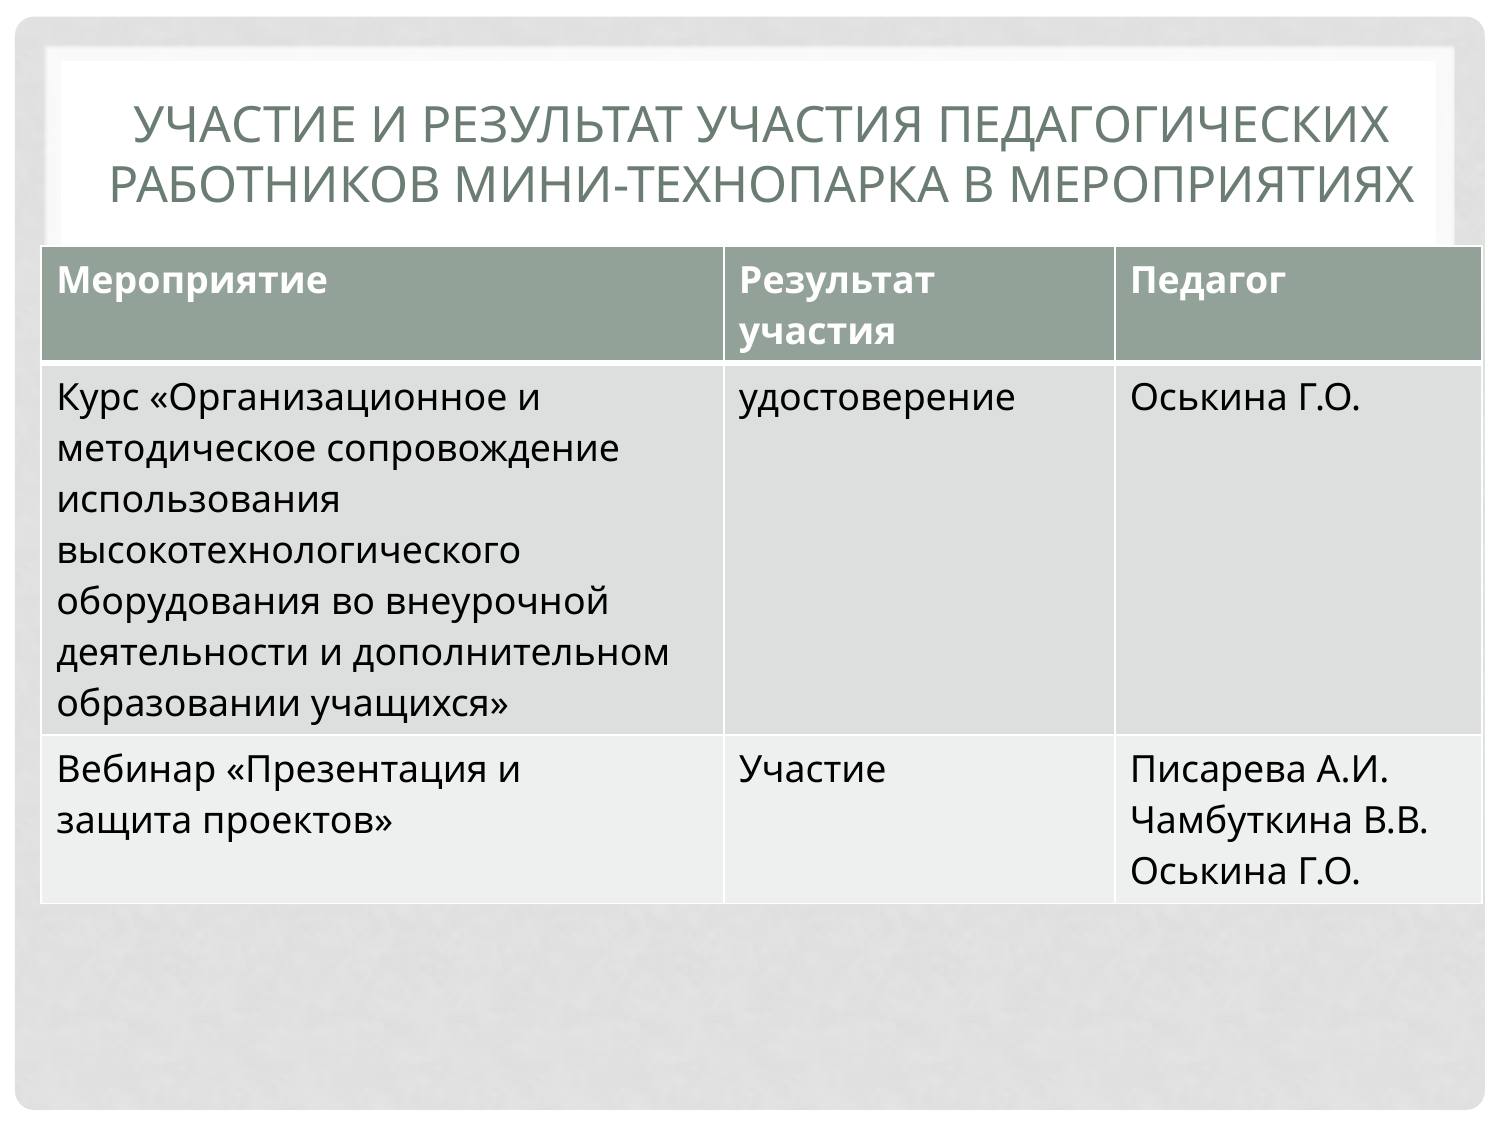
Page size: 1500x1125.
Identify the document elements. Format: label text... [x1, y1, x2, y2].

table_cell Участие [725, 736, 1114, 903]
table_cell Оськина Г.О. [1116, 366, 1481, 734]
table_cell Писарева А.И. Чамбуткина В.В. Оськина Г.О. [1116, 736, 1481, 903]
table_header Мероприятие [42, 247, 723, 360]
table_cell удостоверение [725, 366, 1114, 734]
table_header Результат участия [725, 247, 1114, 360]
title Участие и результат участия педагогических работников мини-технопарка в мероприятиях [0, 58, 1500, 246]
table_cell Курс «Организационное и методическое сопровождение использования высокотехнологического оборудования во внеурочной деятельности и дополнительном образовании учащихся» [42, 366, 723, 734]
table_cell Вебинар «Презентация и защита проектов» [42, 736, 723, 903]
table_header Педагог [1116, 247, 1481, 360]
